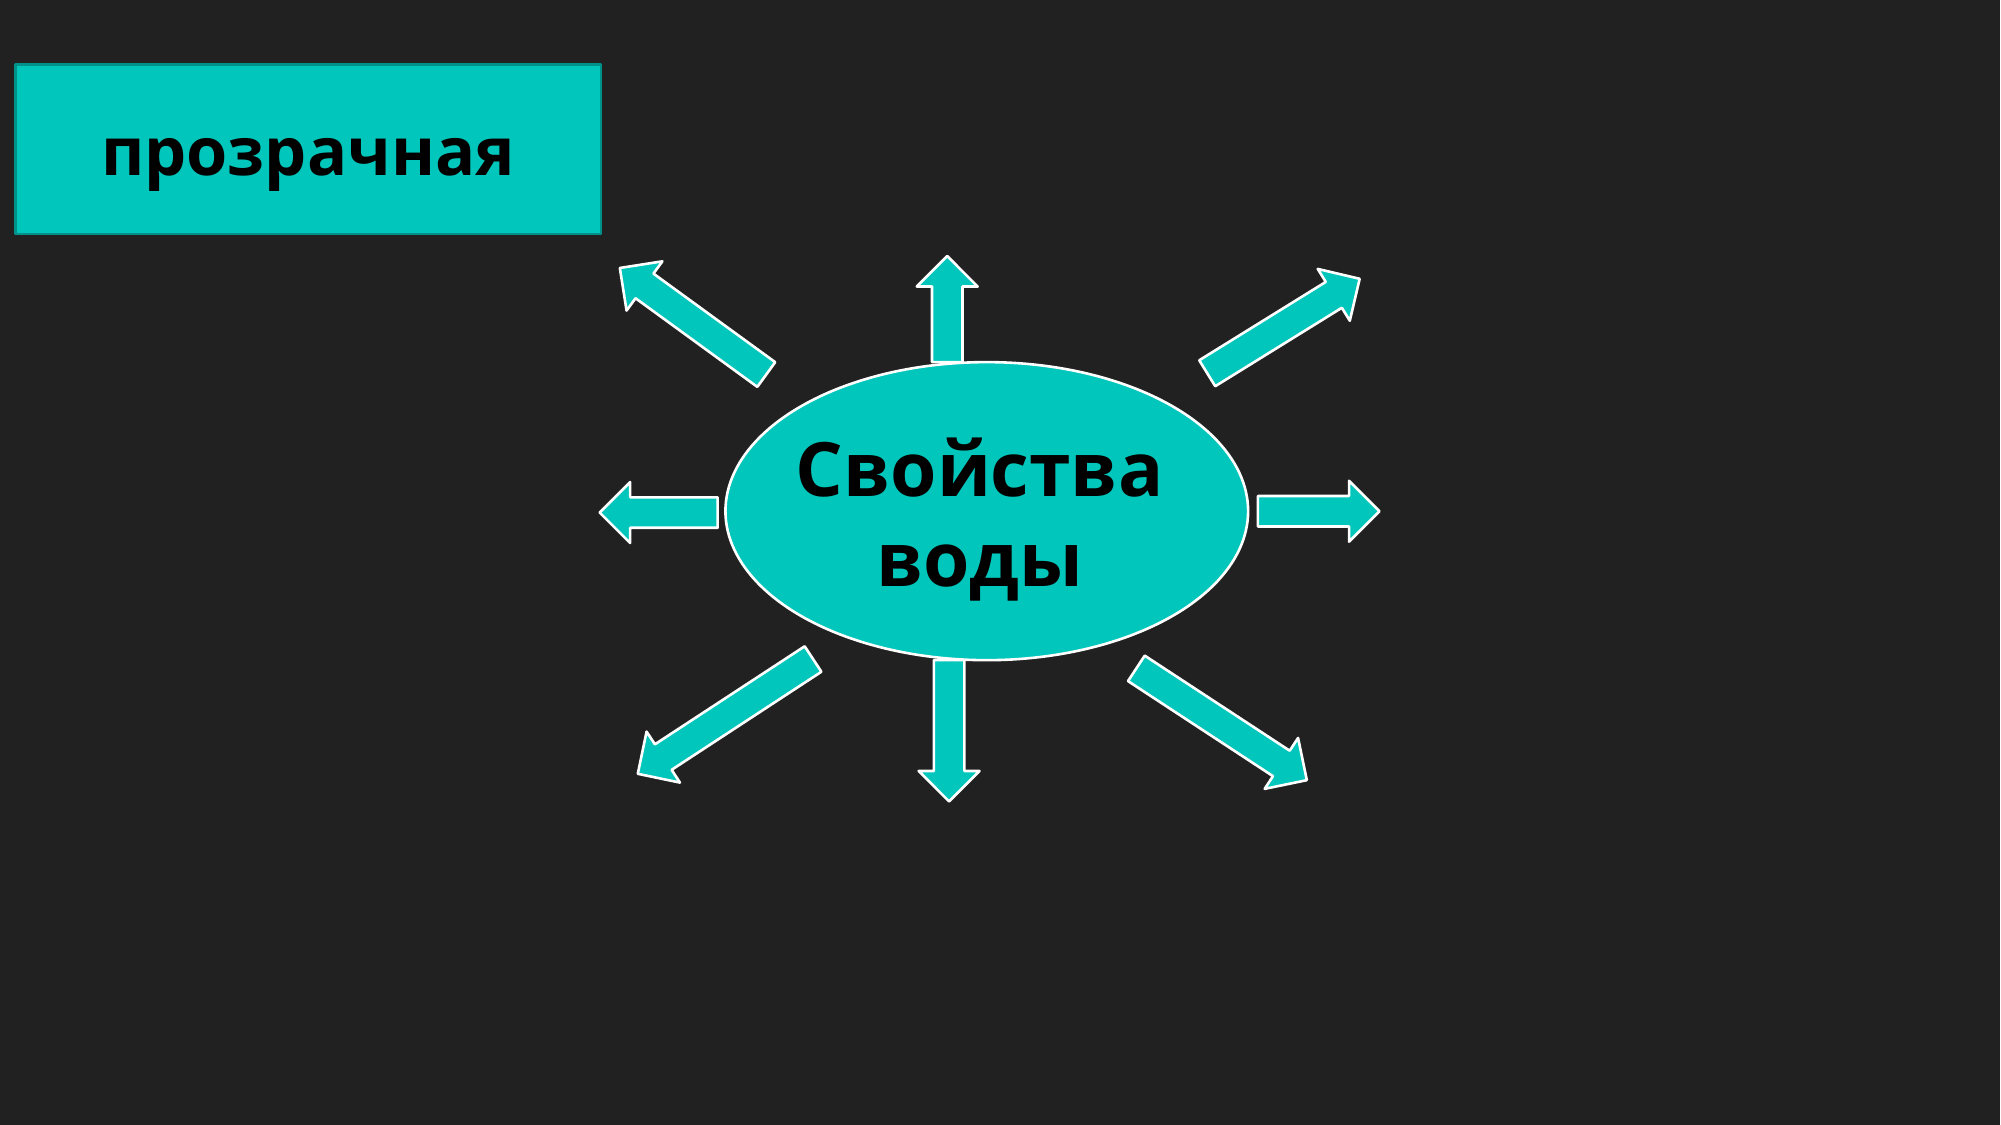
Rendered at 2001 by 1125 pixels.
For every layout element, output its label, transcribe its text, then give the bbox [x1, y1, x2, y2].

text_box Свойства воды [750, 414, 1210, 609]
text_box [917, 658, 981, 803]
text_box [724, 446, 750, 577]
text_box [1126, 654, 1309, 791]
text_box прозрачная [14, 63, 602, 235]
text_box [915, 255, 979, 364]
text_box [787, 609, 1187, 662]
text_box [786, 360, 1188, 414]
text_box [618, 260, 777, 388]
text_box [1256, 479, 1381, 543]
text_box [1198, 267, 1361, 388]
text_box [598, 480, 719, 545]
text_box [636, 645, 823, 784]
text_box [1210, 431, 1250, 591]
